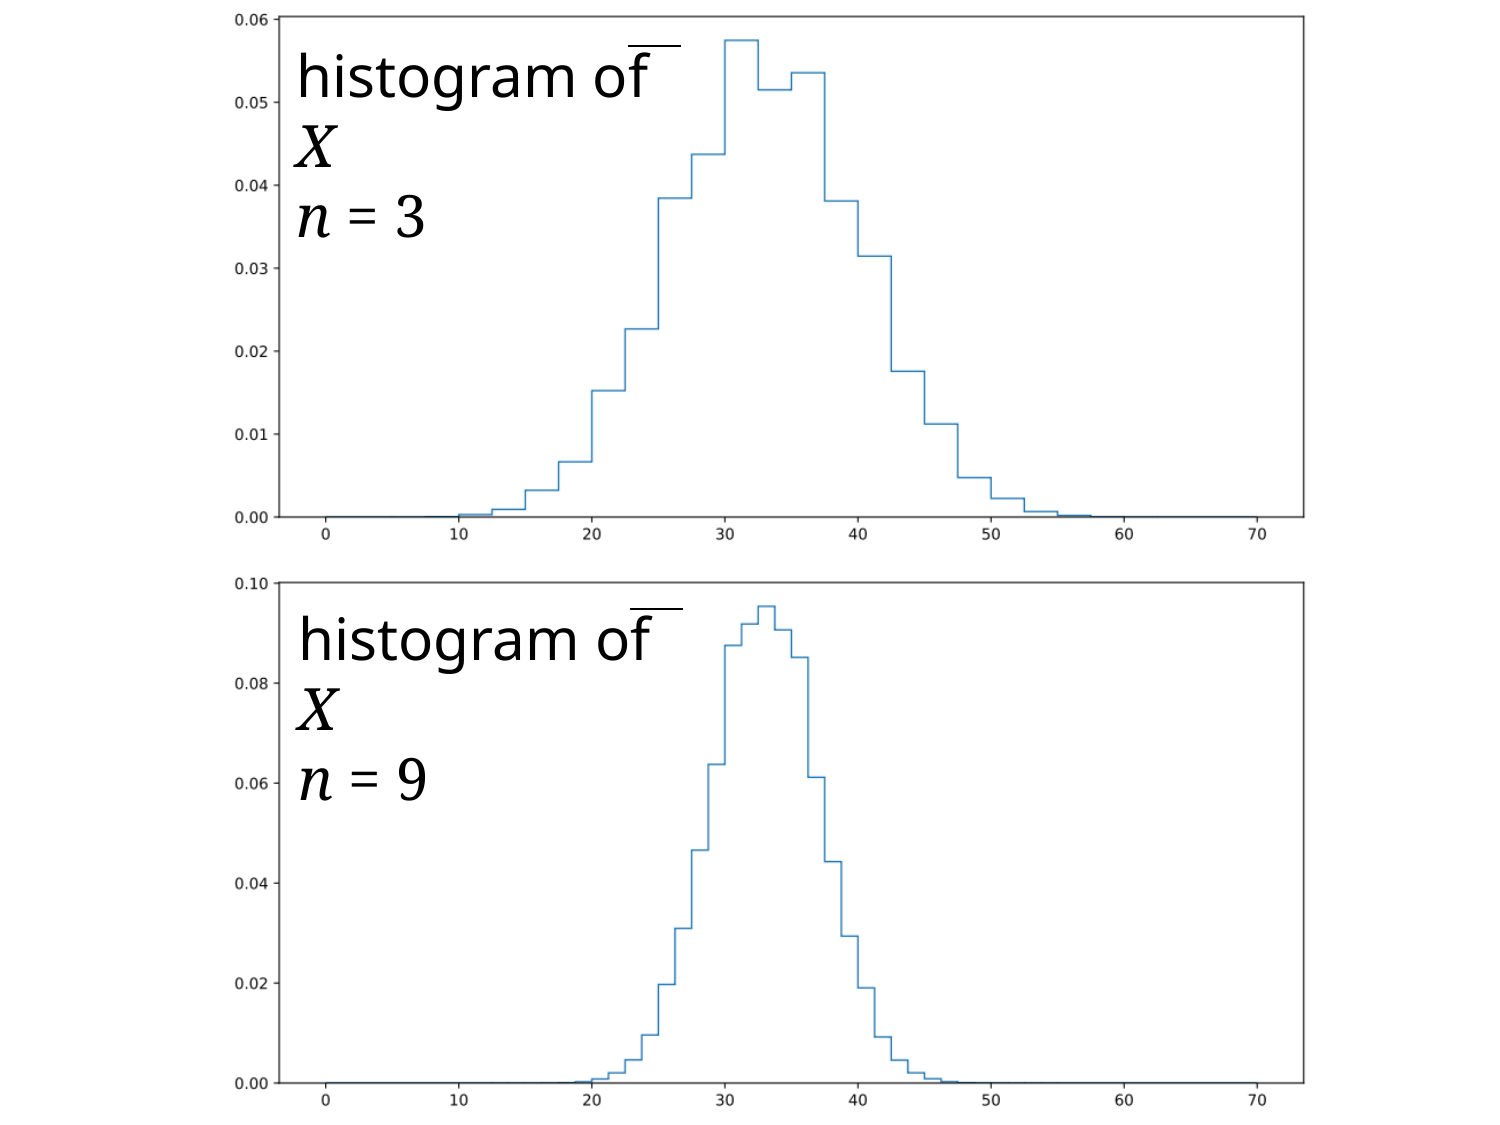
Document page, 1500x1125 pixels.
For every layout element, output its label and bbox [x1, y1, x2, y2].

picture [113, 0, 1434, 1125]
text_box [283, 594, 703, 752]
text_box [281, 31, 701, 189]
